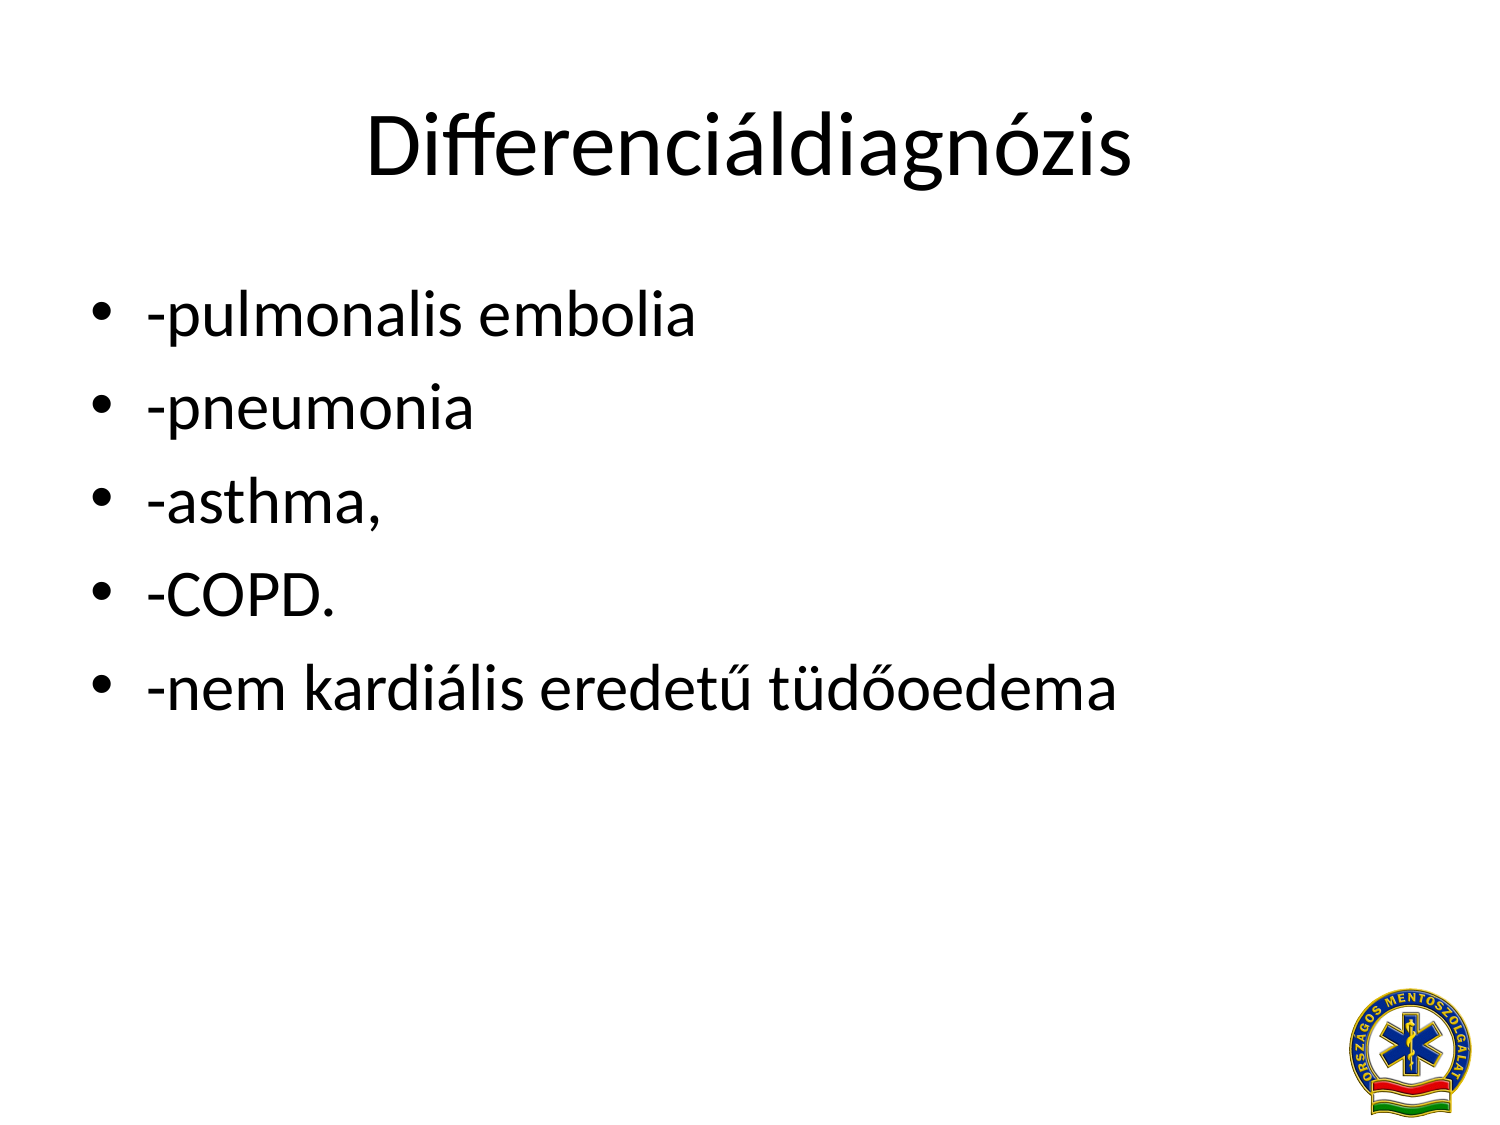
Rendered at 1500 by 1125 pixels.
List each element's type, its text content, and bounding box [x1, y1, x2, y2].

title Differenciáldiagnózis [75, 45, 1425, 233]
picture [1340, 980, 1483, 1125]
list -pulmonalis embolia -pneumonia -asthma, -COPD. -nem kardiális eredetű tüdőoedema [75, 262, 1425, 1005]
